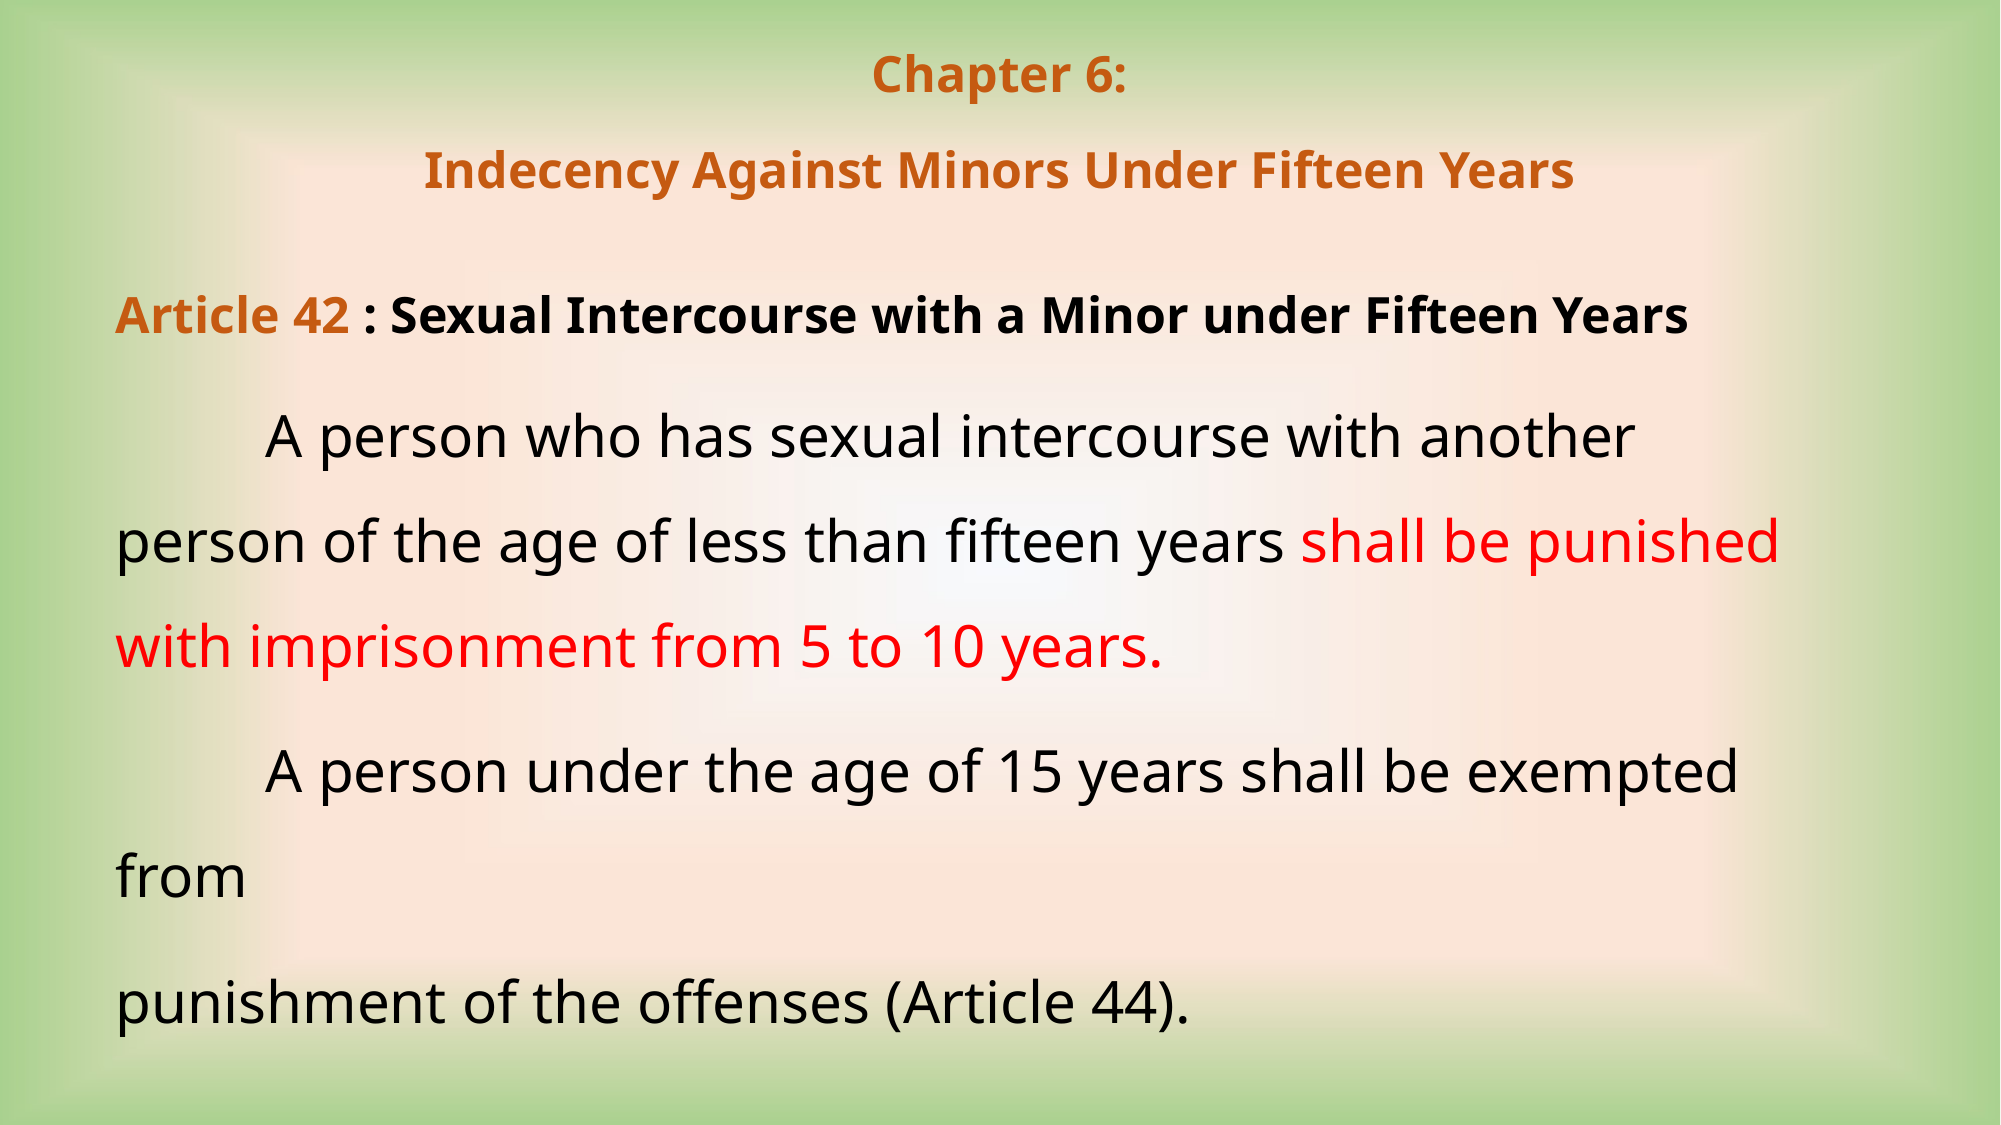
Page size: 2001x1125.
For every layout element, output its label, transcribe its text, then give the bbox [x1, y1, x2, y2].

picture [0, 0, 2001, 1125]
list Article 42 : Sexual Intercourse with a Minor under Fifteen Years A person who has sexual intercourse with another person of the age of less than fifteen years shall be punished with imprisonment from 5 to 10 years. A person under the age of 15 years shall be exempted from punishment of the offenses (Article 44). [100, 245, 1826, 1047]
text_box Chapter 6: Indecency Against Minors Under Fifteen Years [137, 30, 1863, 176]
